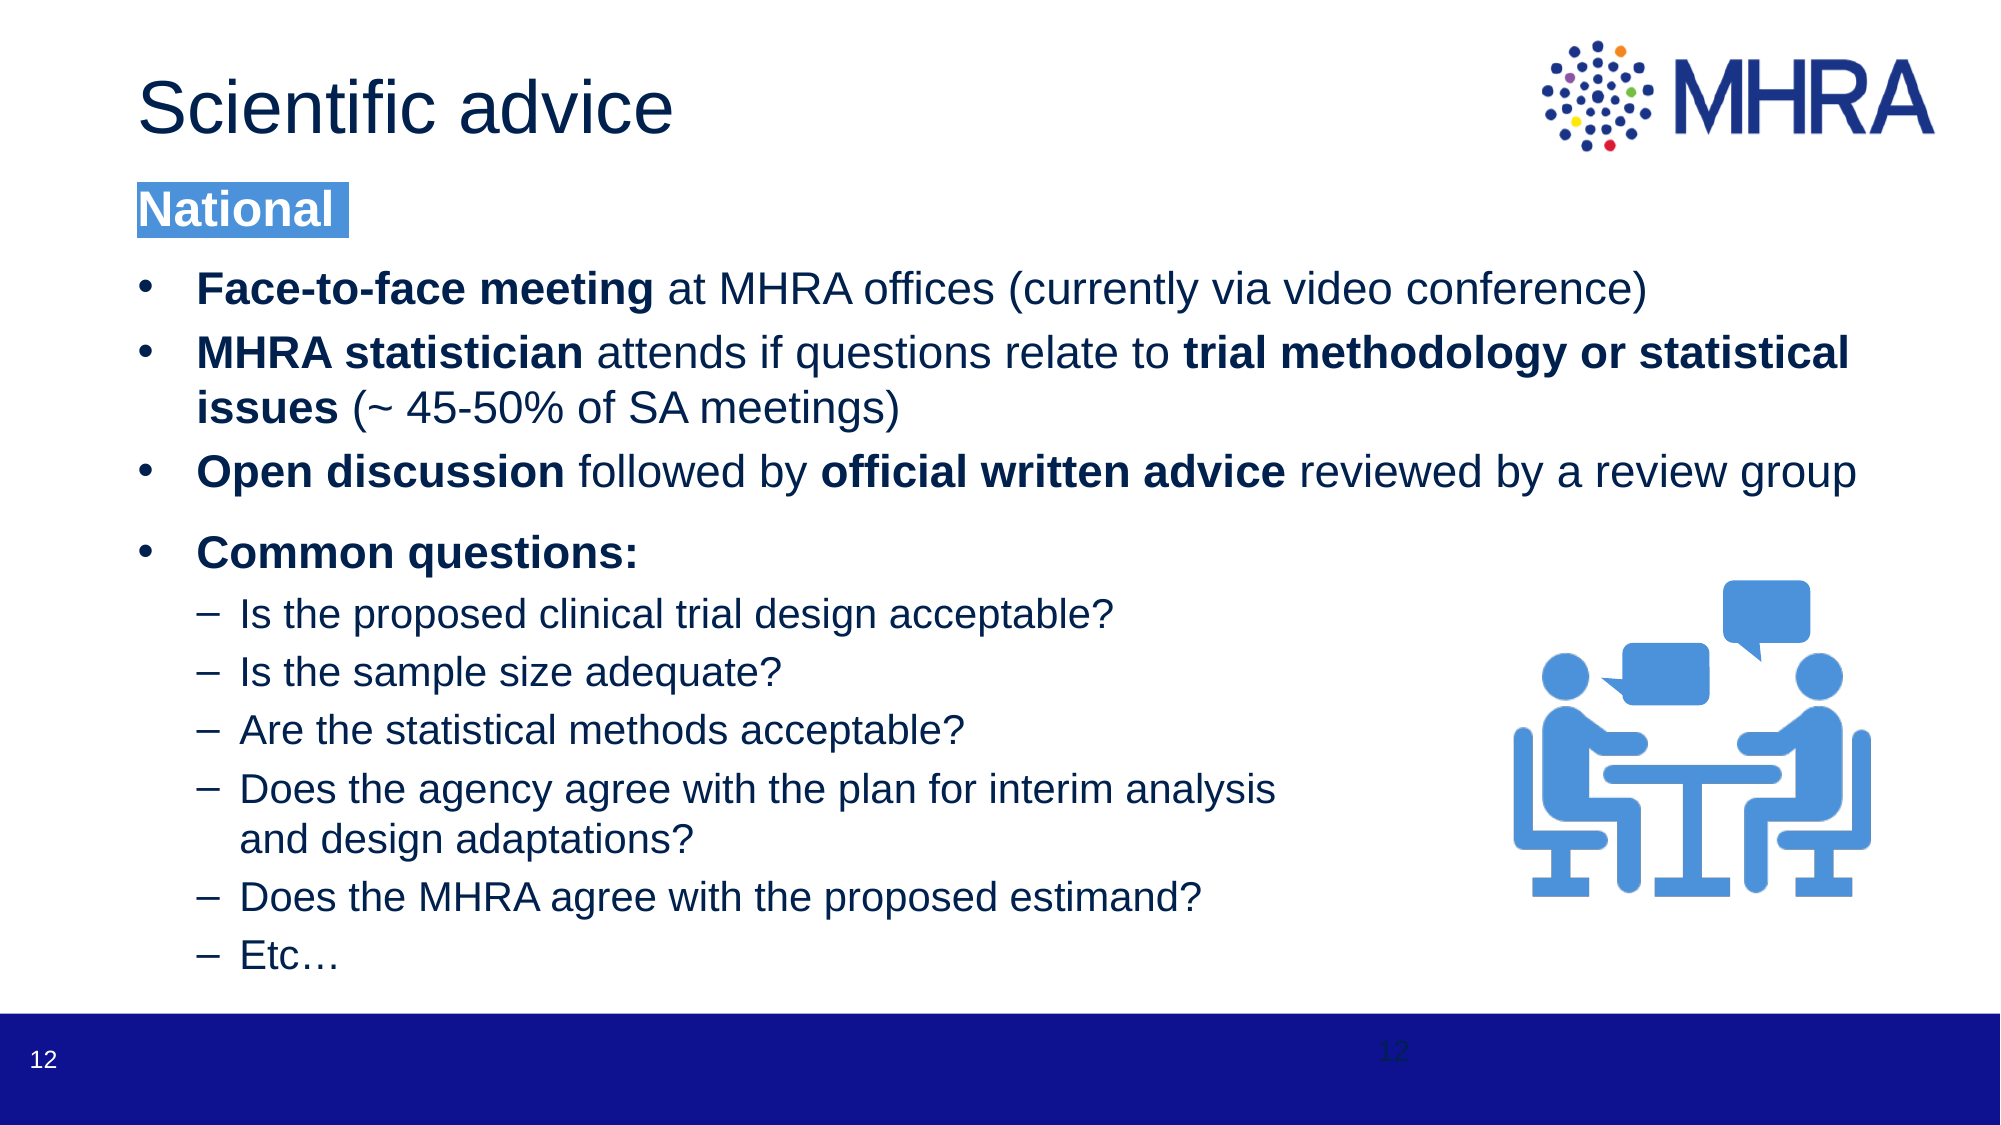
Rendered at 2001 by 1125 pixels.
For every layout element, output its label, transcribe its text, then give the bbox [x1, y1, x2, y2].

slide_number 12 [1074, 1024, 1425, 1103]
text_box Common questions: Is the proposed clinical trial design acceptable? Is the sample size adequate? Are the statistical methods acceptable? Does the agency agree with the plan for interim analysis and design adaptations? Does the MHRA agree with the proposed estimand? Etc… [137, 523, 1315, 1006]
title Scientific advice [137, 58, 1862, 176]
picture [1542, 33, 1938, 157]
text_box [1467, 549, 1918, 1000]
list National Face-to-face meeting at MHRA offices (currently via video conference) MHRA statistician attends if questions relate to trial methodology or statistical issues (~ 45-50% of SA meetings) Open discussion followed by official written advice reviewed by a review group [137, 176, 1918, 974]
